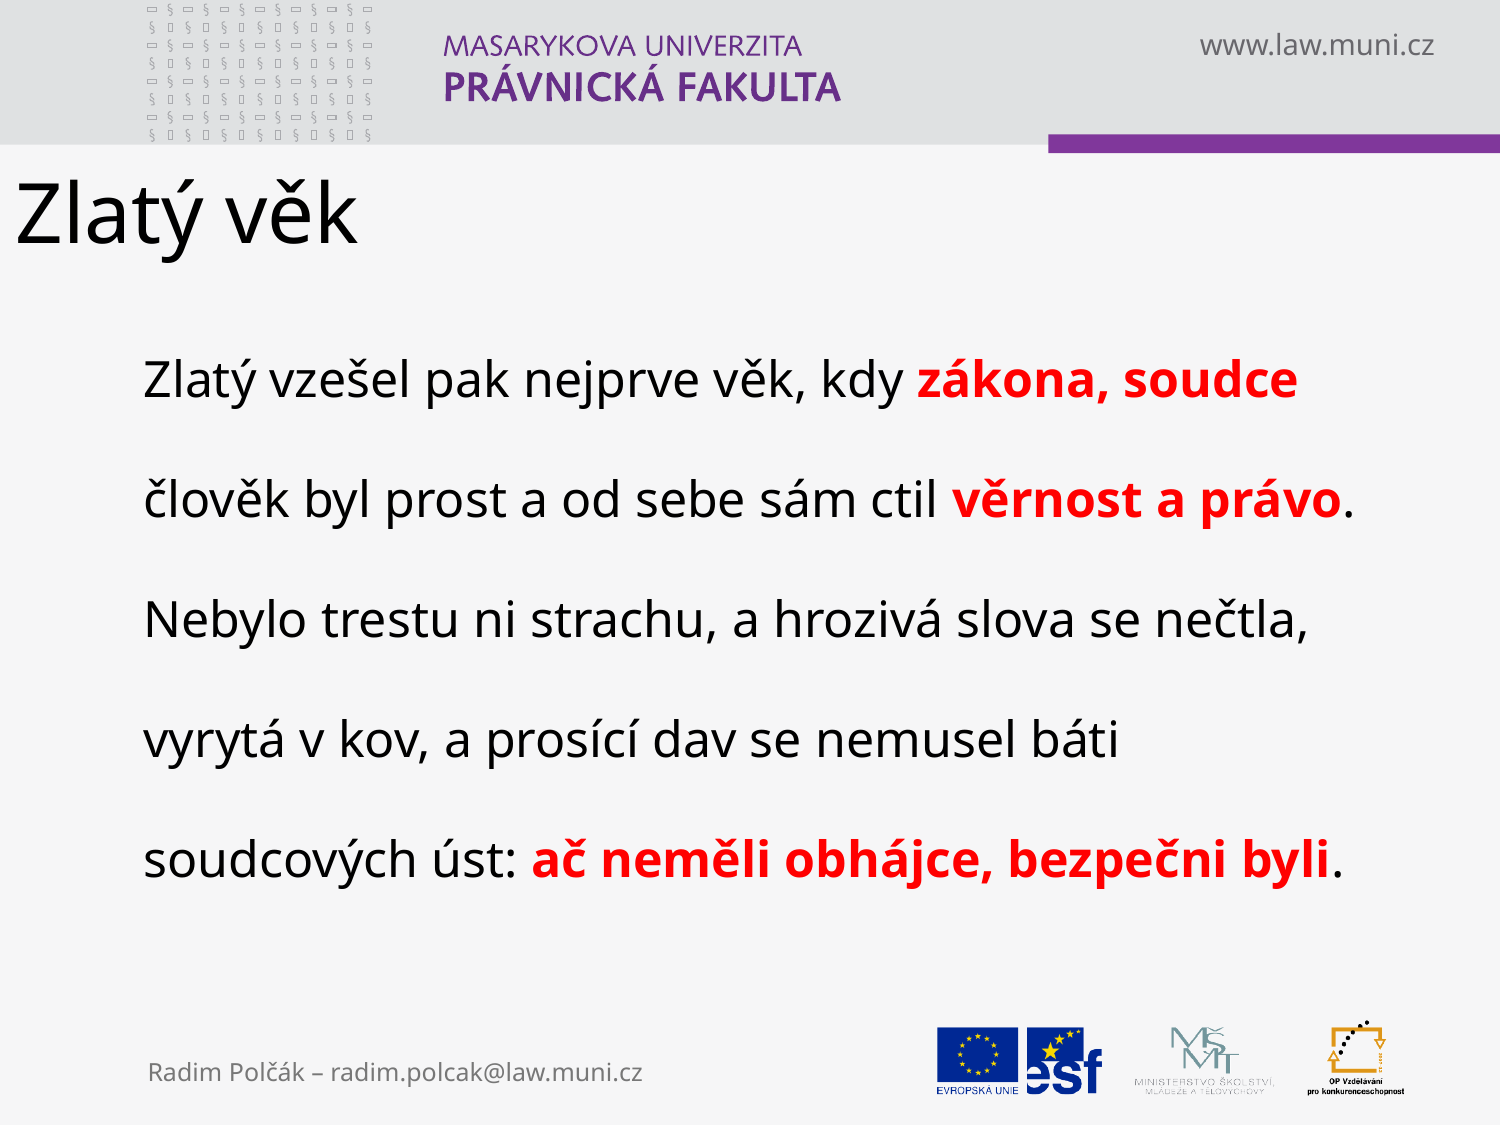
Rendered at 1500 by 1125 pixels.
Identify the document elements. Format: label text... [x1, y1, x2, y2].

text_box Radim Polčák – radim.polcak@law.muni.cz [147, 1056, 932, 1100]
text_box Zlatý vzešel pak nejprve věk, kdy zákona, soudce člověk byl prost a od sebe sám ctil věrnost a právo. Nebylo trestu ni strachu, a hrozivá slova se nečtla, vyrytá v kov, a prosící dav se nemusel báti soudcových úst: ač neměli obhájce, bezpečni byli. [128, 339, 1407, 895]
picture [937, 1019, 1404, 1101]
text_box Zlatý věk [0, 152, 375, 268]
